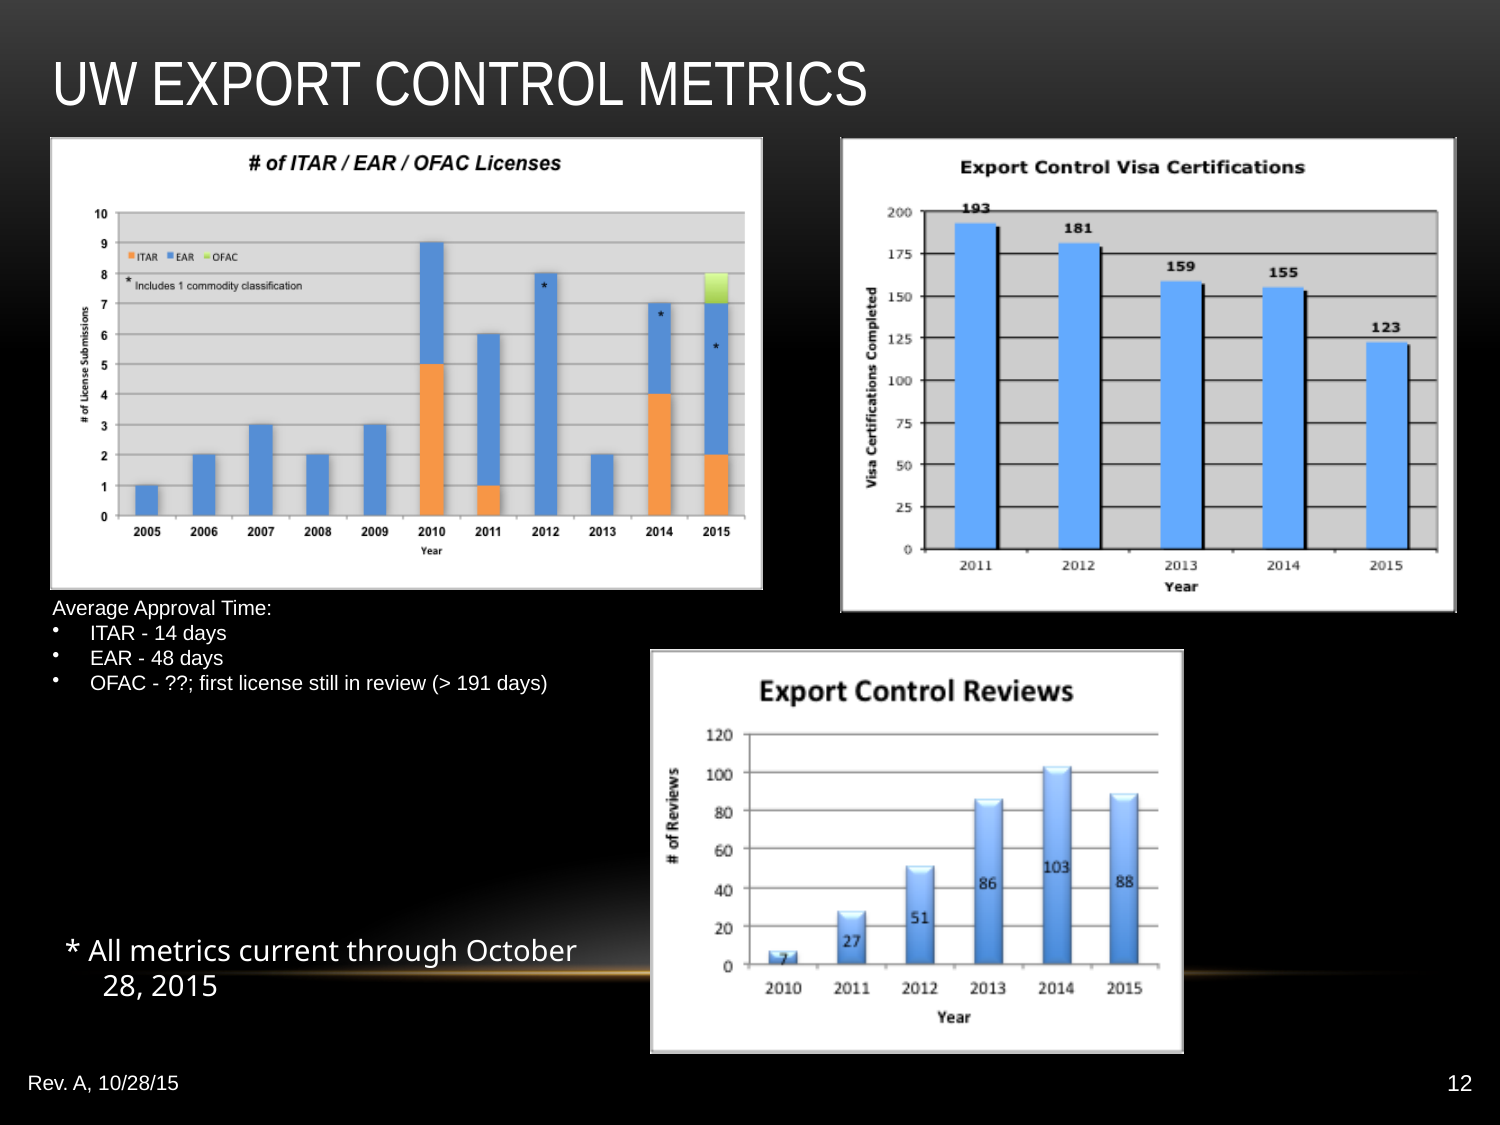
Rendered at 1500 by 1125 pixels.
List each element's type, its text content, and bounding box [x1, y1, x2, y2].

picture [0, 0, 1500, 1125]
footer Rev. A, 10/28/15 [12, 1052, 488, 1113]
text_box Average Approval Time: ITAR - 14 days EAR - 48 days OFAC - ??; first license still in review (> 191 days) [37, 587, 588, 703]
slide_number 12 [1325, 1052, 1488, 1113]
text_box * All metrics current through October 28, 2015 [50, 924, 625, 1010]
text_box UW EXPORT CONTROL METRICS [37, 29, 1338, 125]
